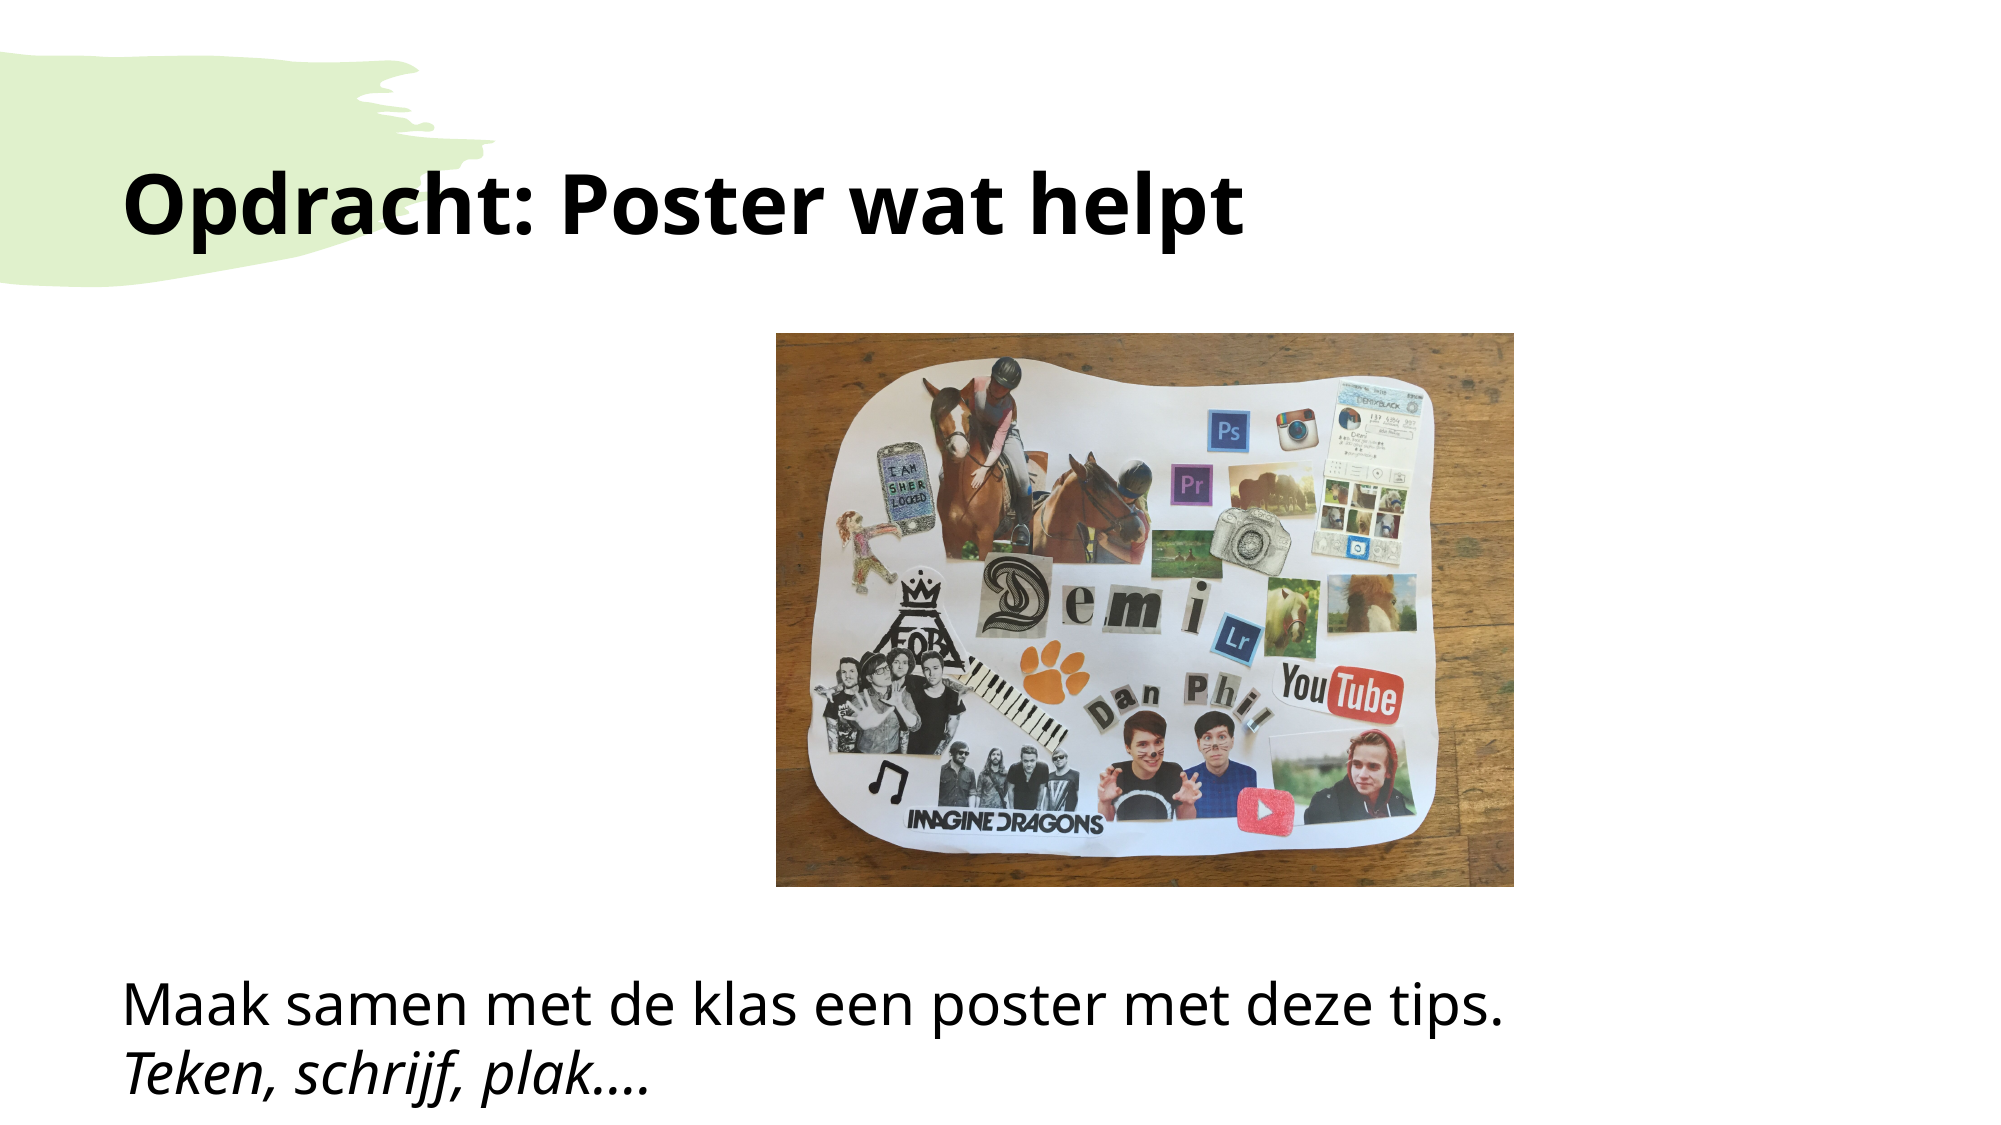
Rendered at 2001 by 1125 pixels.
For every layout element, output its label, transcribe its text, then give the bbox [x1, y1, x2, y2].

list Maak samen met de klas een poster met deze tips. Teken, schrijf, plak…. [106, 324, 1574, 1125]
picture [776, 333, 1514, 887]
title Opdracht: Poster wat helpt [106, 110, 1649, 304]
